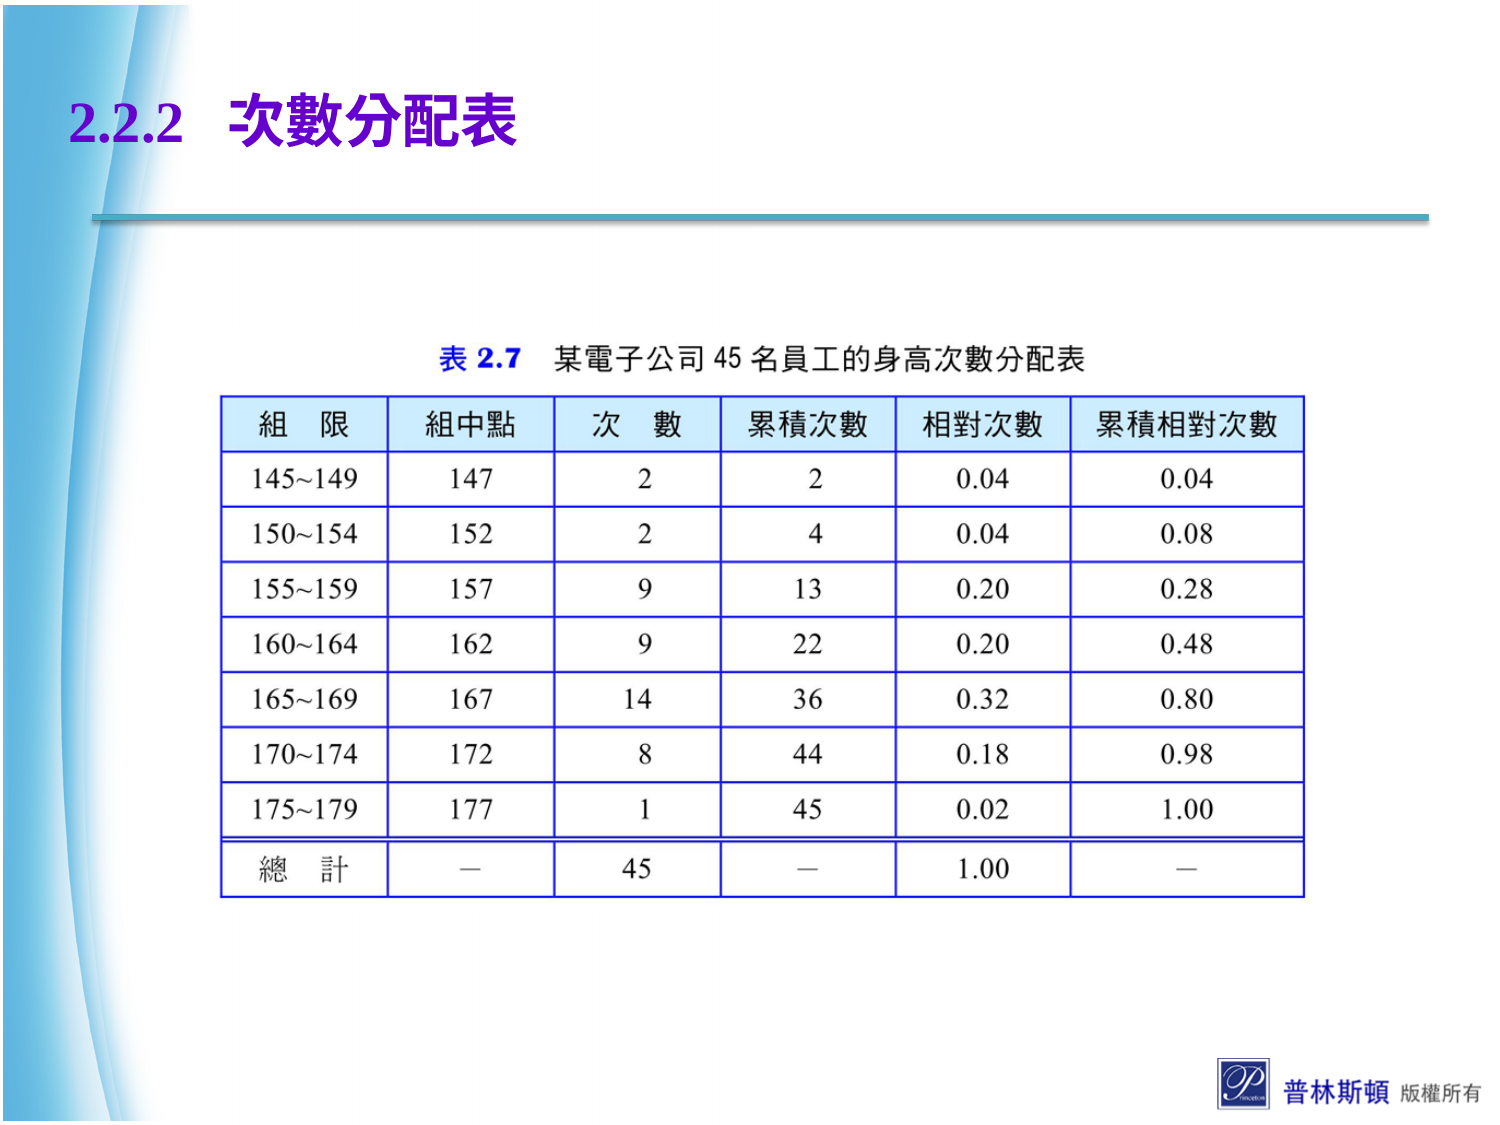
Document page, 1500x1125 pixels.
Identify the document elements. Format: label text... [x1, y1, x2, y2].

picture [1217, 1058, 1500, 1125]
title 2.2.2 次數分配表 [53, 30, 1459, 209]
picture [0, 0, 1436, 1125]
